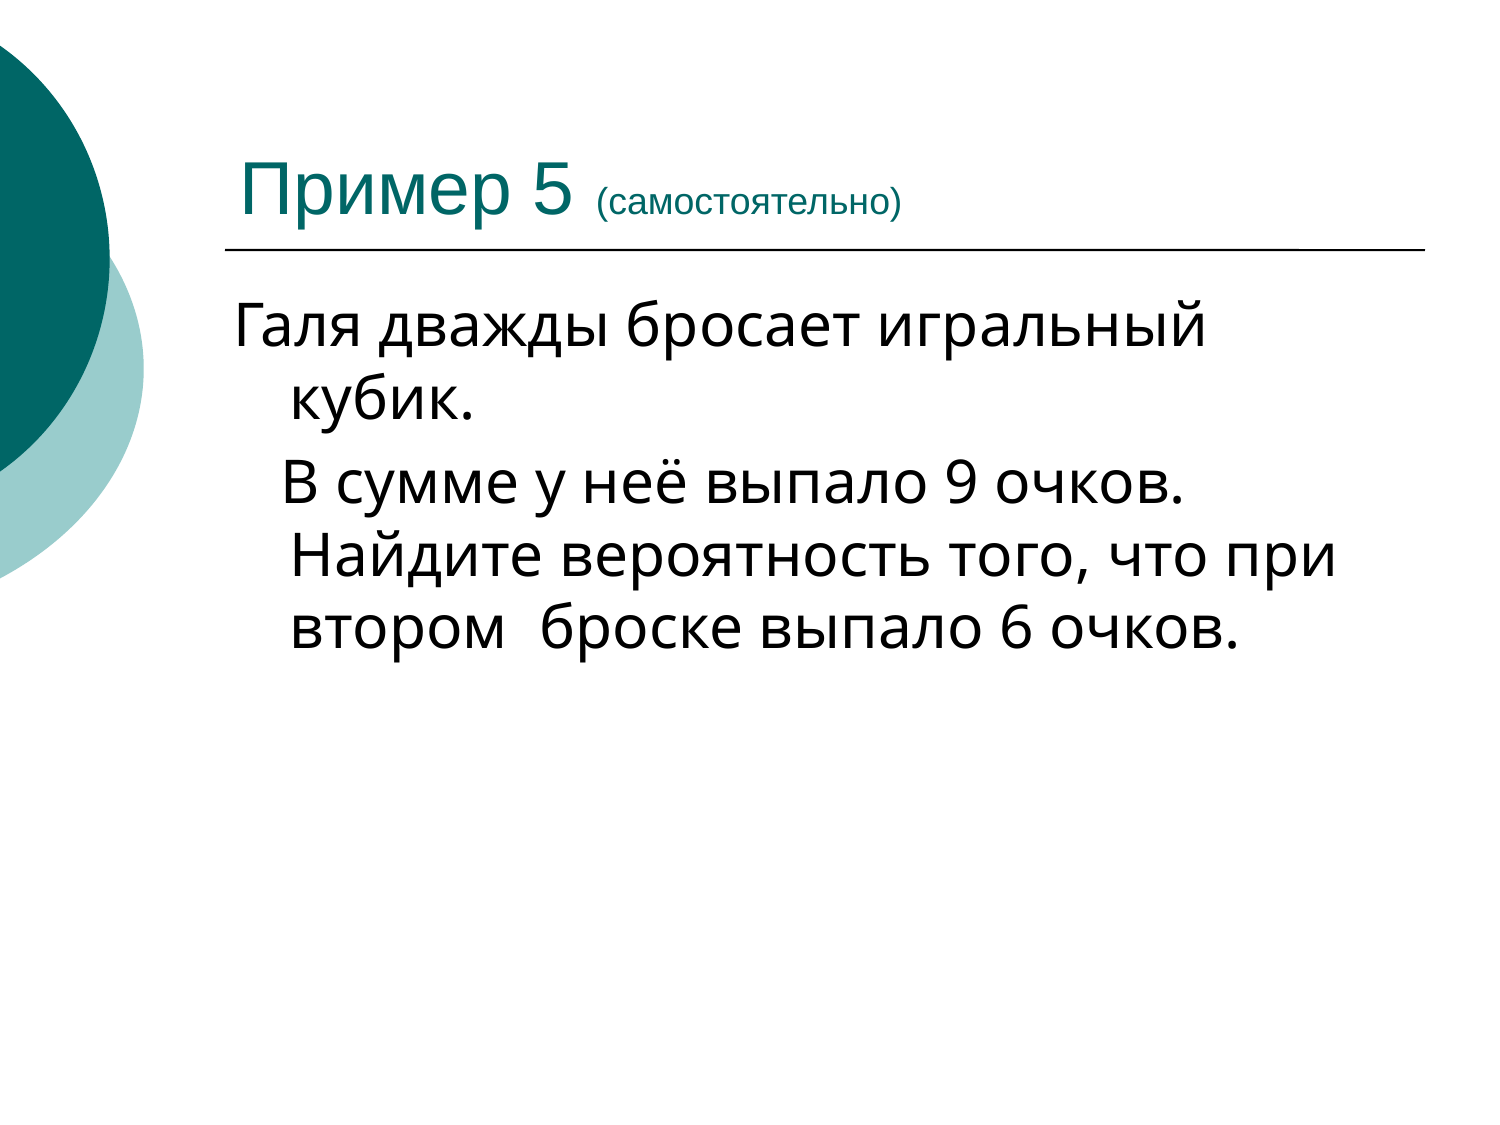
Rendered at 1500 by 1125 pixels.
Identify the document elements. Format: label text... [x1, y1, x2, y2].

title Пример 5 (самостоятельно) [224, 49, 1425, 238]
list Галя дважды бросает игральный кубик. В сумме у неё выпало 9 очков. Найдите вероятность того, что при втором броске выпало 6 очков. [218, 278, 1419, 955]
